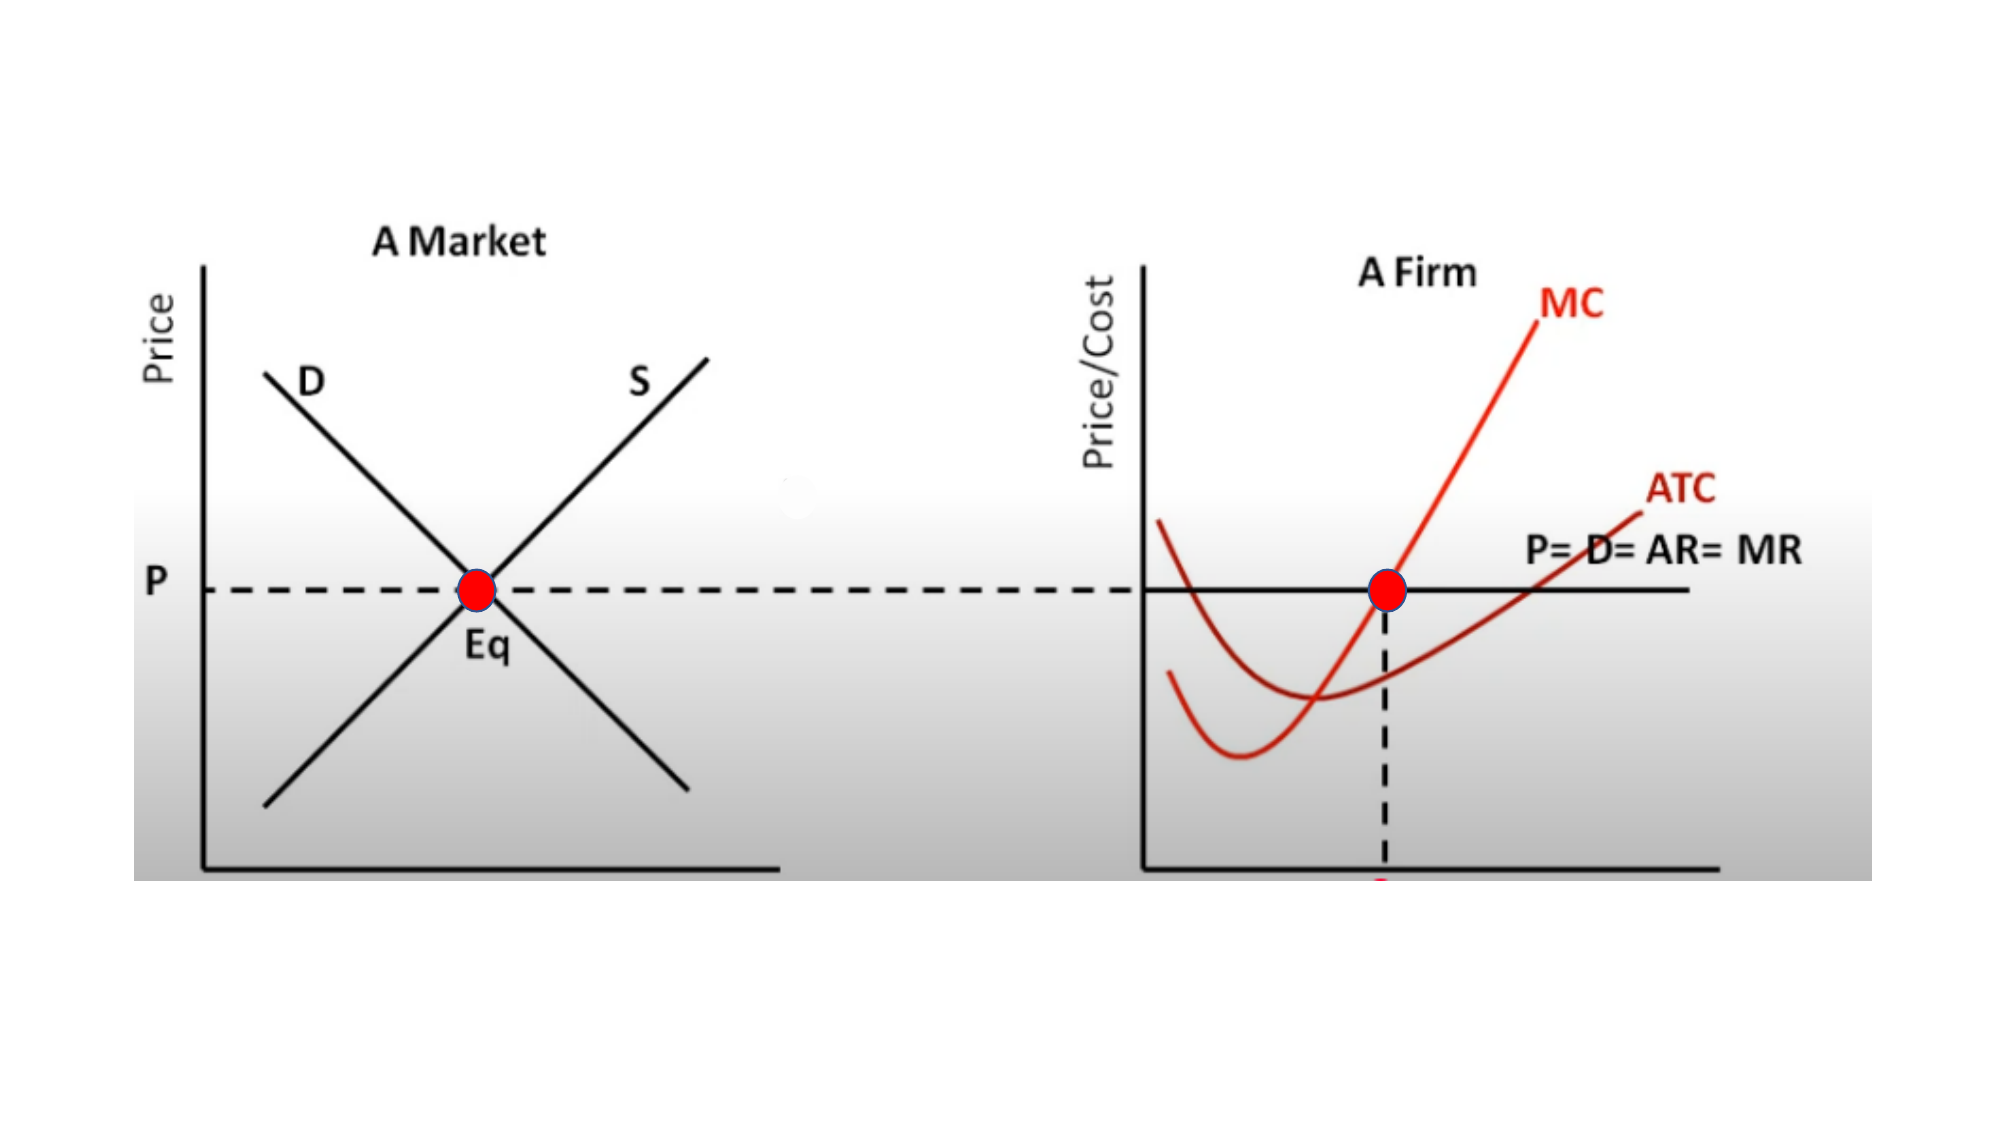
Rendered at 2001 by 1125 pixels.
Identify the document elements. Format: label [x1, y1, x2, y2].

text_box [134, 182, 1872, 881]
